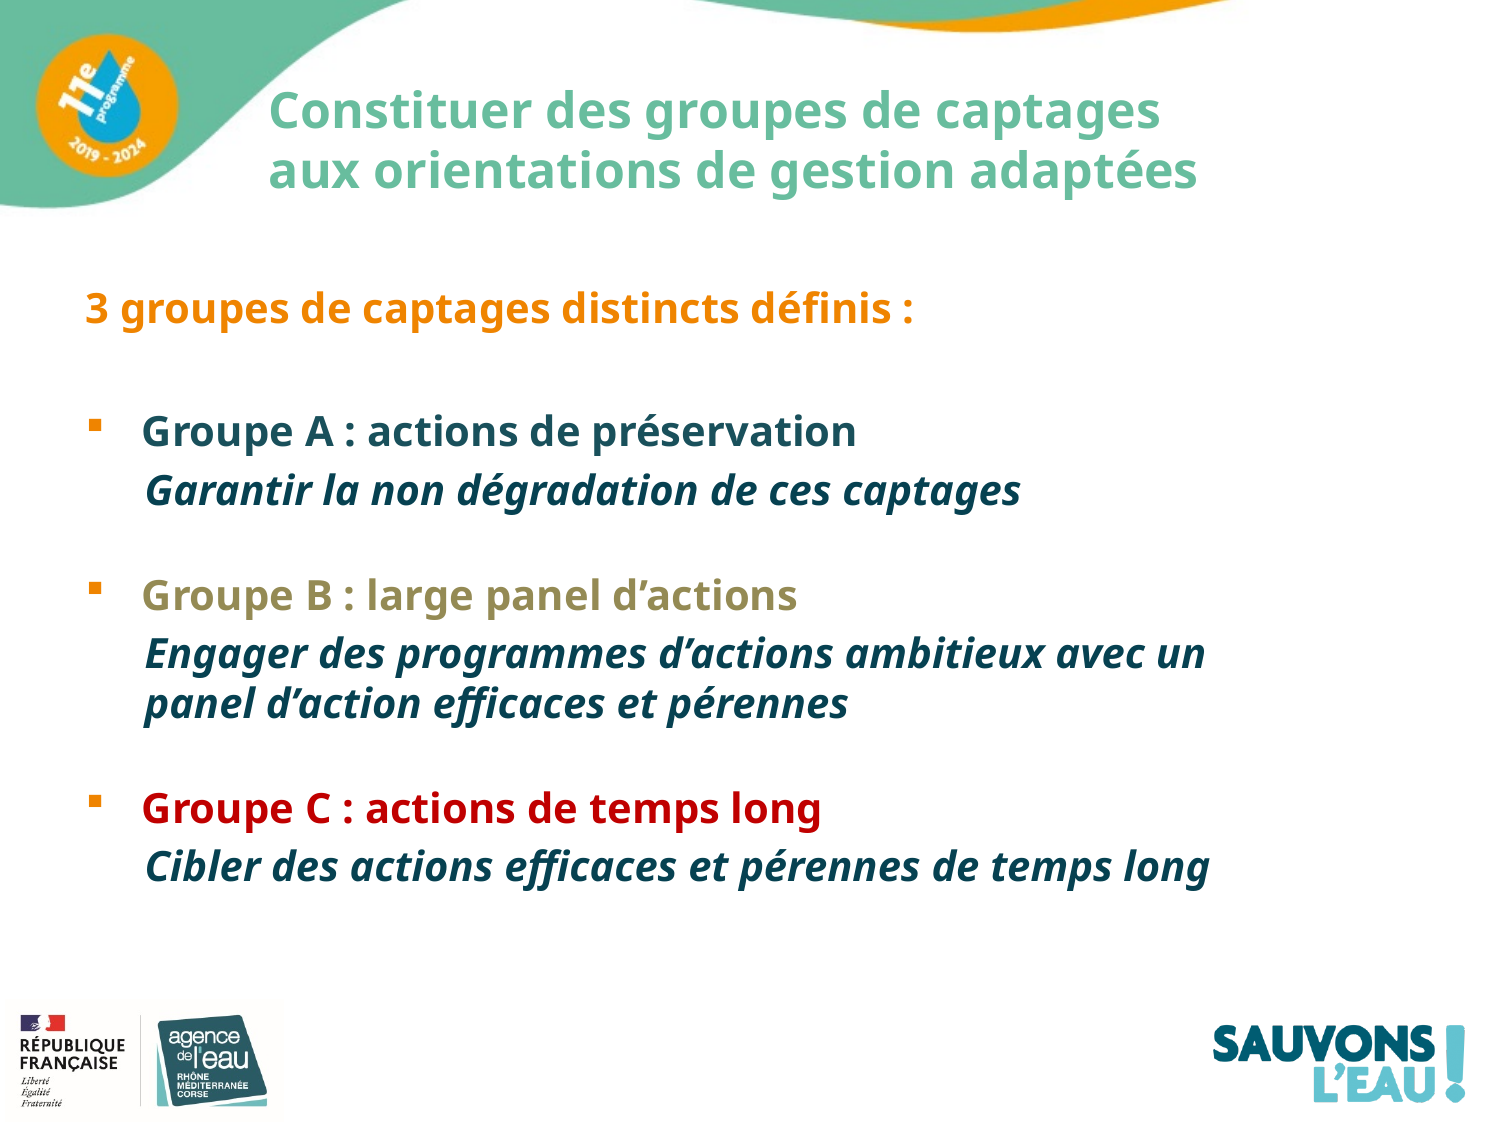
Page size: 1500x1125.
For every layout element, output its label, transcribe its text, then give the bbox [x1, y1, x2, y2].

picture [0, 0, 1500, 218]
text_box 3 groupes de captages distincts définis : Groupe A : actions de préservation Garantir la non dégradation de ces captages Groupe B : large panel d’actions Engager des programmes d’actions ambitieux avec un panel d’action efficaces et pérennes Groupe C : actions de temps long Cibler des actions efficaces et pérennes de temps long [70, 274, 1319, 430]
title Constituer des groupes de captages aux orientations de gestion adaptées [253, 45, 1425, 233]
picture [1187, 1014, 1492, 1125]
picture [5, 999, 284, 1122]
